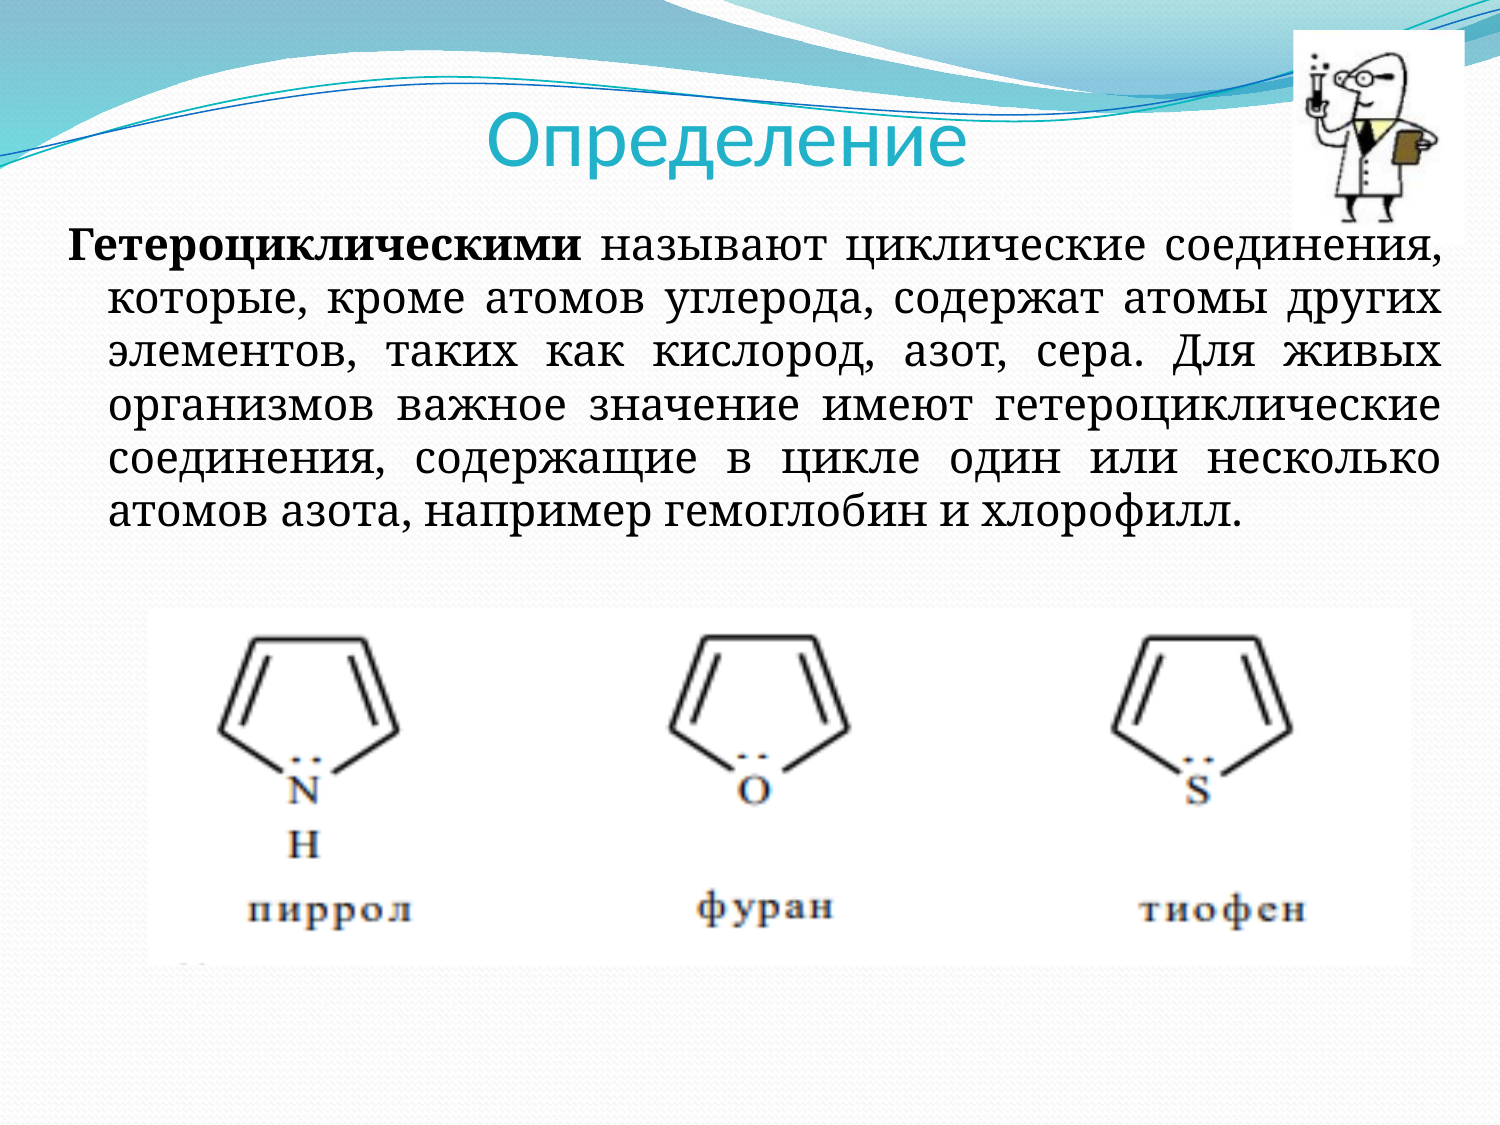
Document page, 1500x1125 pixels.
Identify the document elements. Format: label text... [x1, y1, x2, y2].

picture [147, 609, 1412, 965]
list [1286, 208, 1459, 256]
picture [1293, 30, 1465, 244]
list Гетероциклическими называют циклические соединения, которые, кроме атомов углерода, содержат атомы других элементов, таких как кислород, азот, сера. Для живых организмов важное значение имеют гетероциклические соединения, содержащие в цикле один или несколько атомов азота, например гемоглобин и хлорофилл. [53, 208, 1459, 575]
title Определение [53, 42, 1286, 184]
